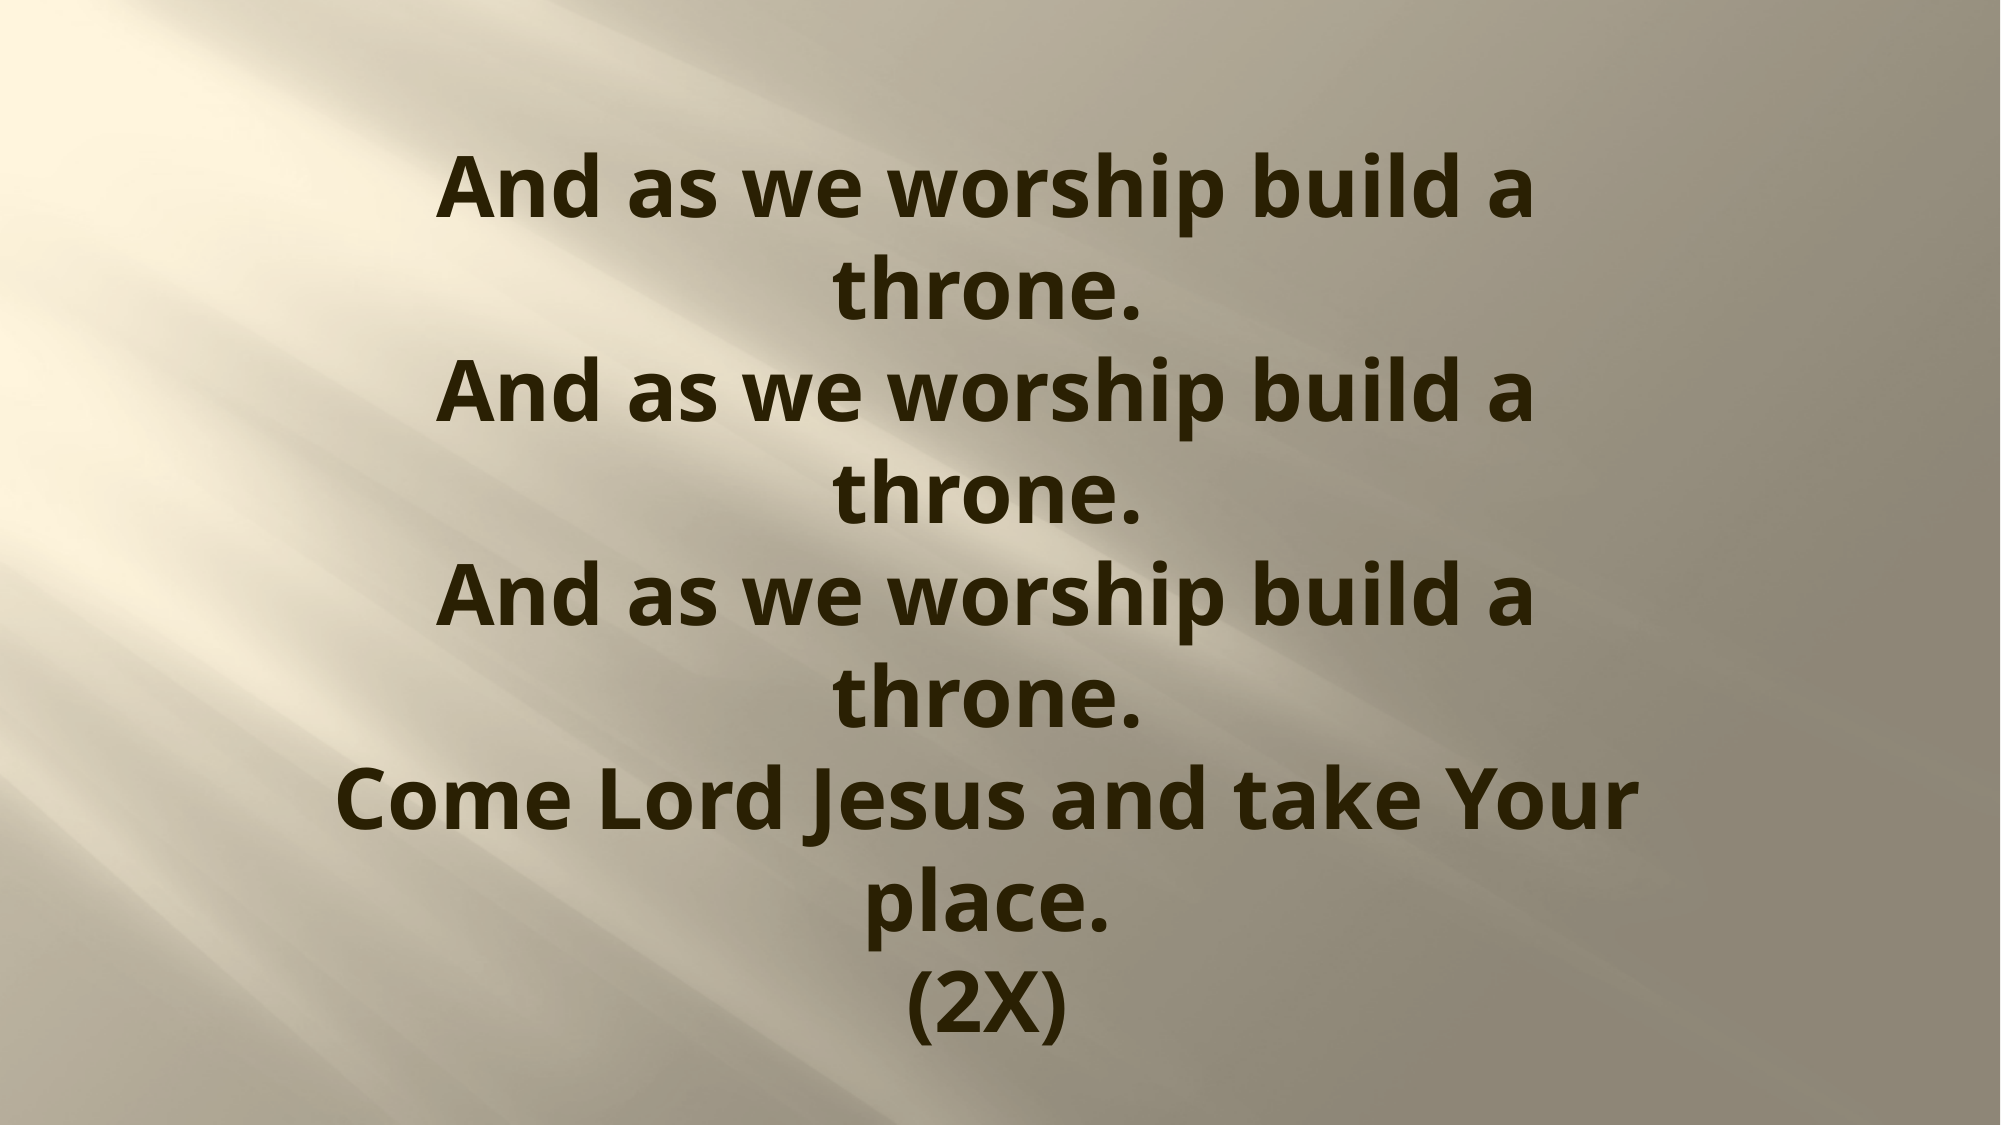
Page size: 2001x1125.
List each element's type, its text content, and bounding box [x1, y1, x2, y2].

title And as we worship build a throne. And as we worship build a throne. And as we worship build a throne. Come Lord Jesus and take Your place. (2X) [312, 125, 1663, 1050]
